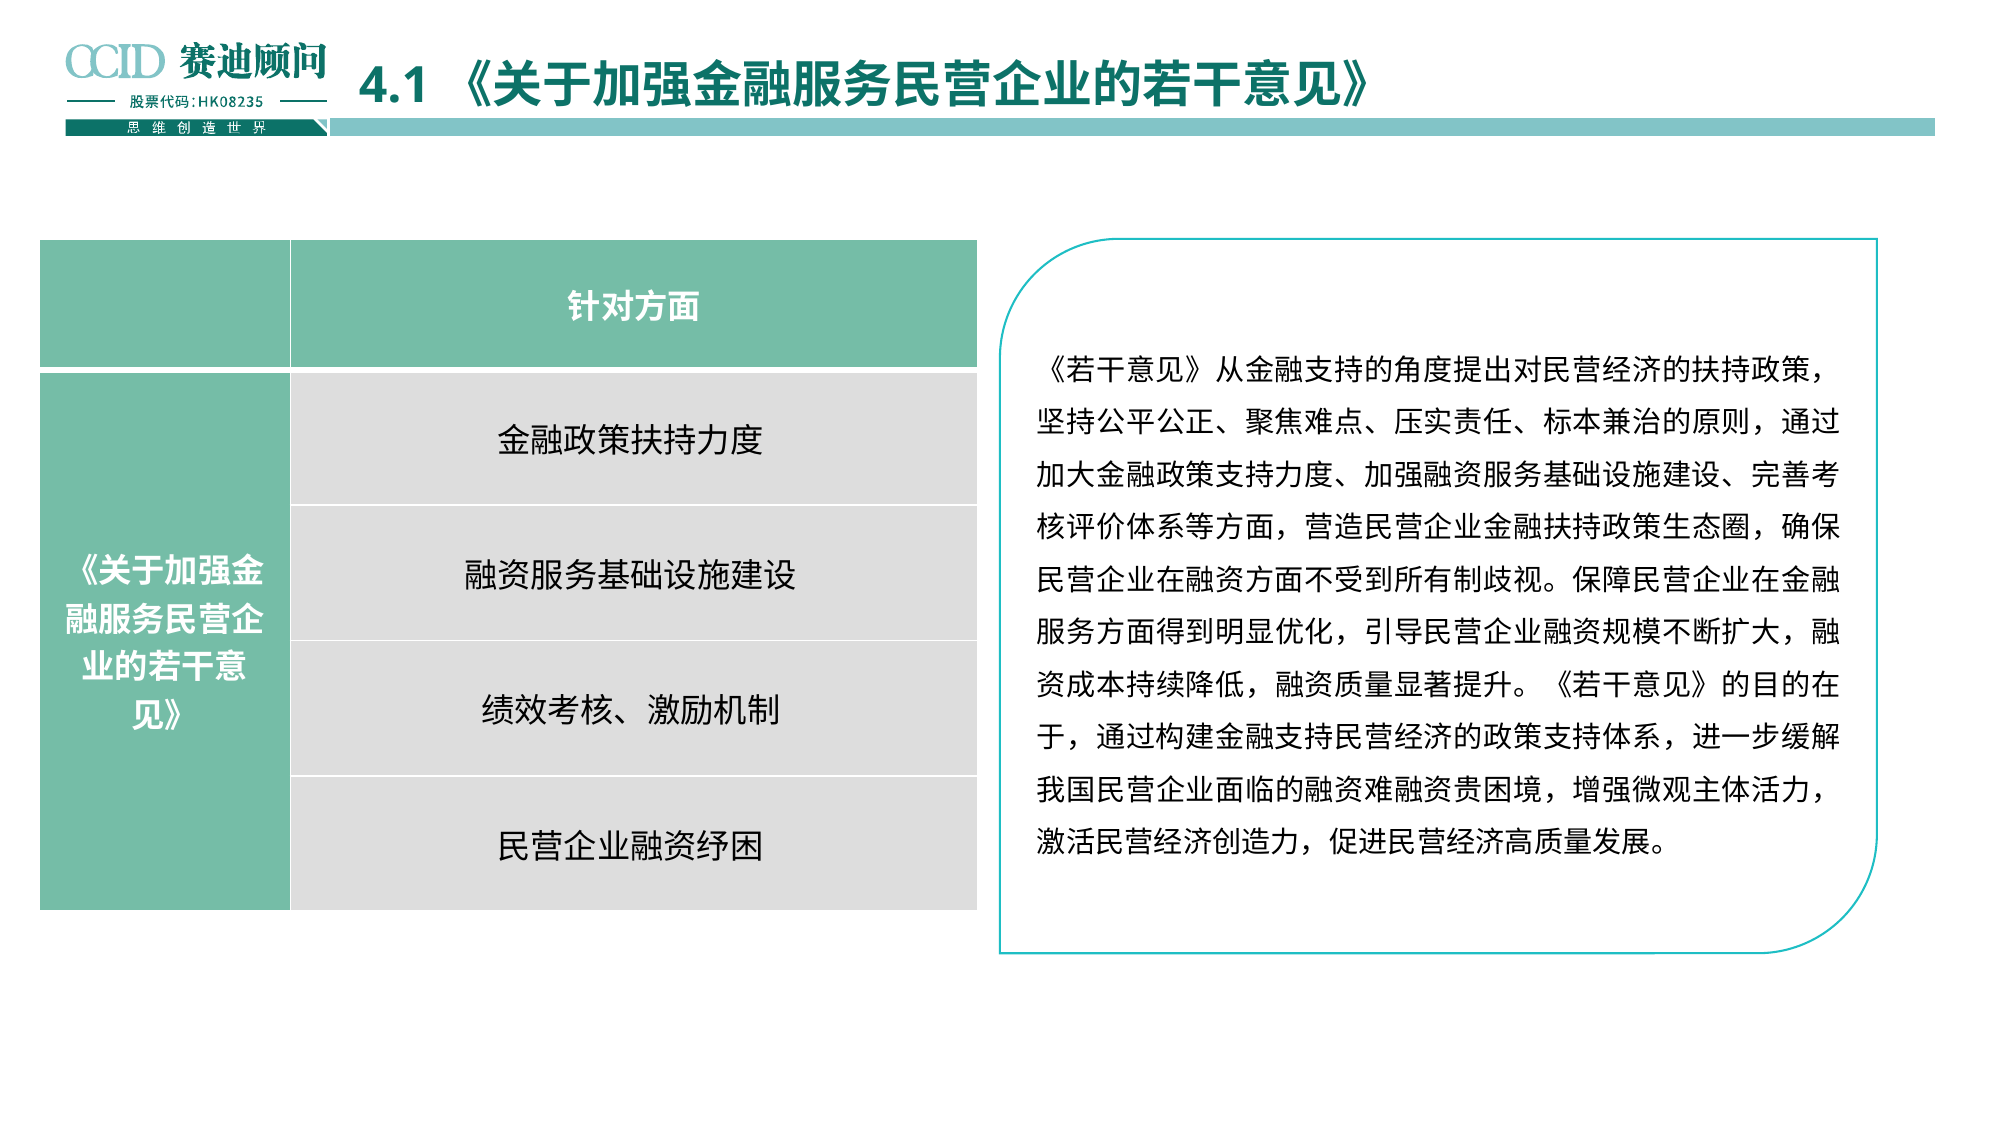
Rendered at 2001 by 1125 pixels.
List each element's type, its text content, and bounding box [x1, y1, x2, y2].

table_header 针对方面 [291, 240, 977, 367]
table_header [40, 240, 290, 367]
table_cell 《关于加强金融服务民营企业的若干意见》 [40, 373, 290, 910]
table_cell 民营企业融资纾困 [291, 777, 977, 910]
text_box [998, 237, 1878, 955]
table_cell 金融政策扶持力度 [291, 373, 977, 504]
text_box 4.1《关于加强金融服务民营企业的若干意见》 [344, 45, 1440, 118]
picture [330, 118, 1937, 136]
picture [64, 42, 327, 136]
table_cell 融资服务基础设施建设 [291, 506, 977, 640]
table_cell 绩效考核、激励机制 [291, 641, 977, 775]
